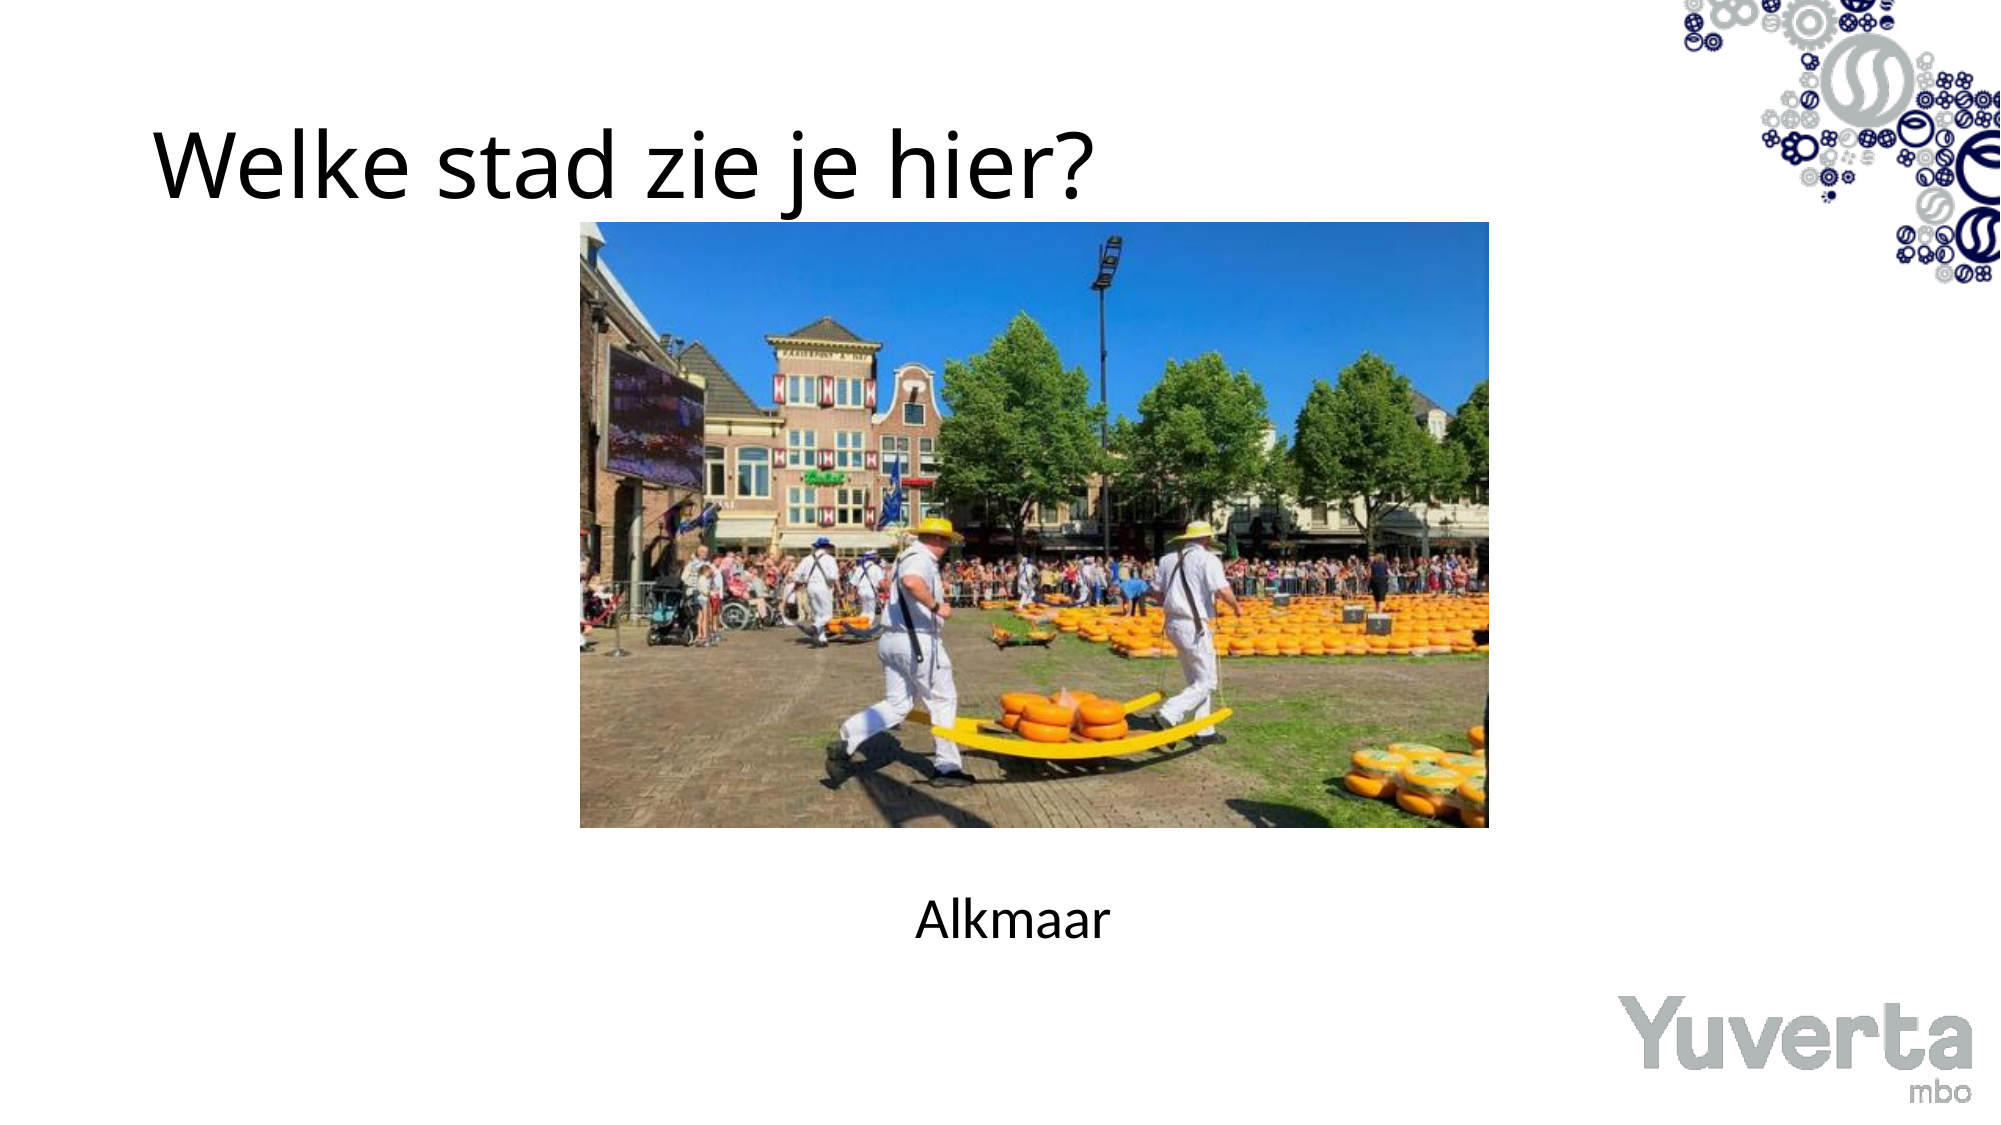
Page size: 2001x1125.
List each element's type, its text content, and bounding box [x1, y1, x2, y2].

list Alkmaar [521, 287, 1507, 1049]
title Welke stad zie je hier? [137, 59, 1863, 278]
picture [0, 0, 2000, 1125]
